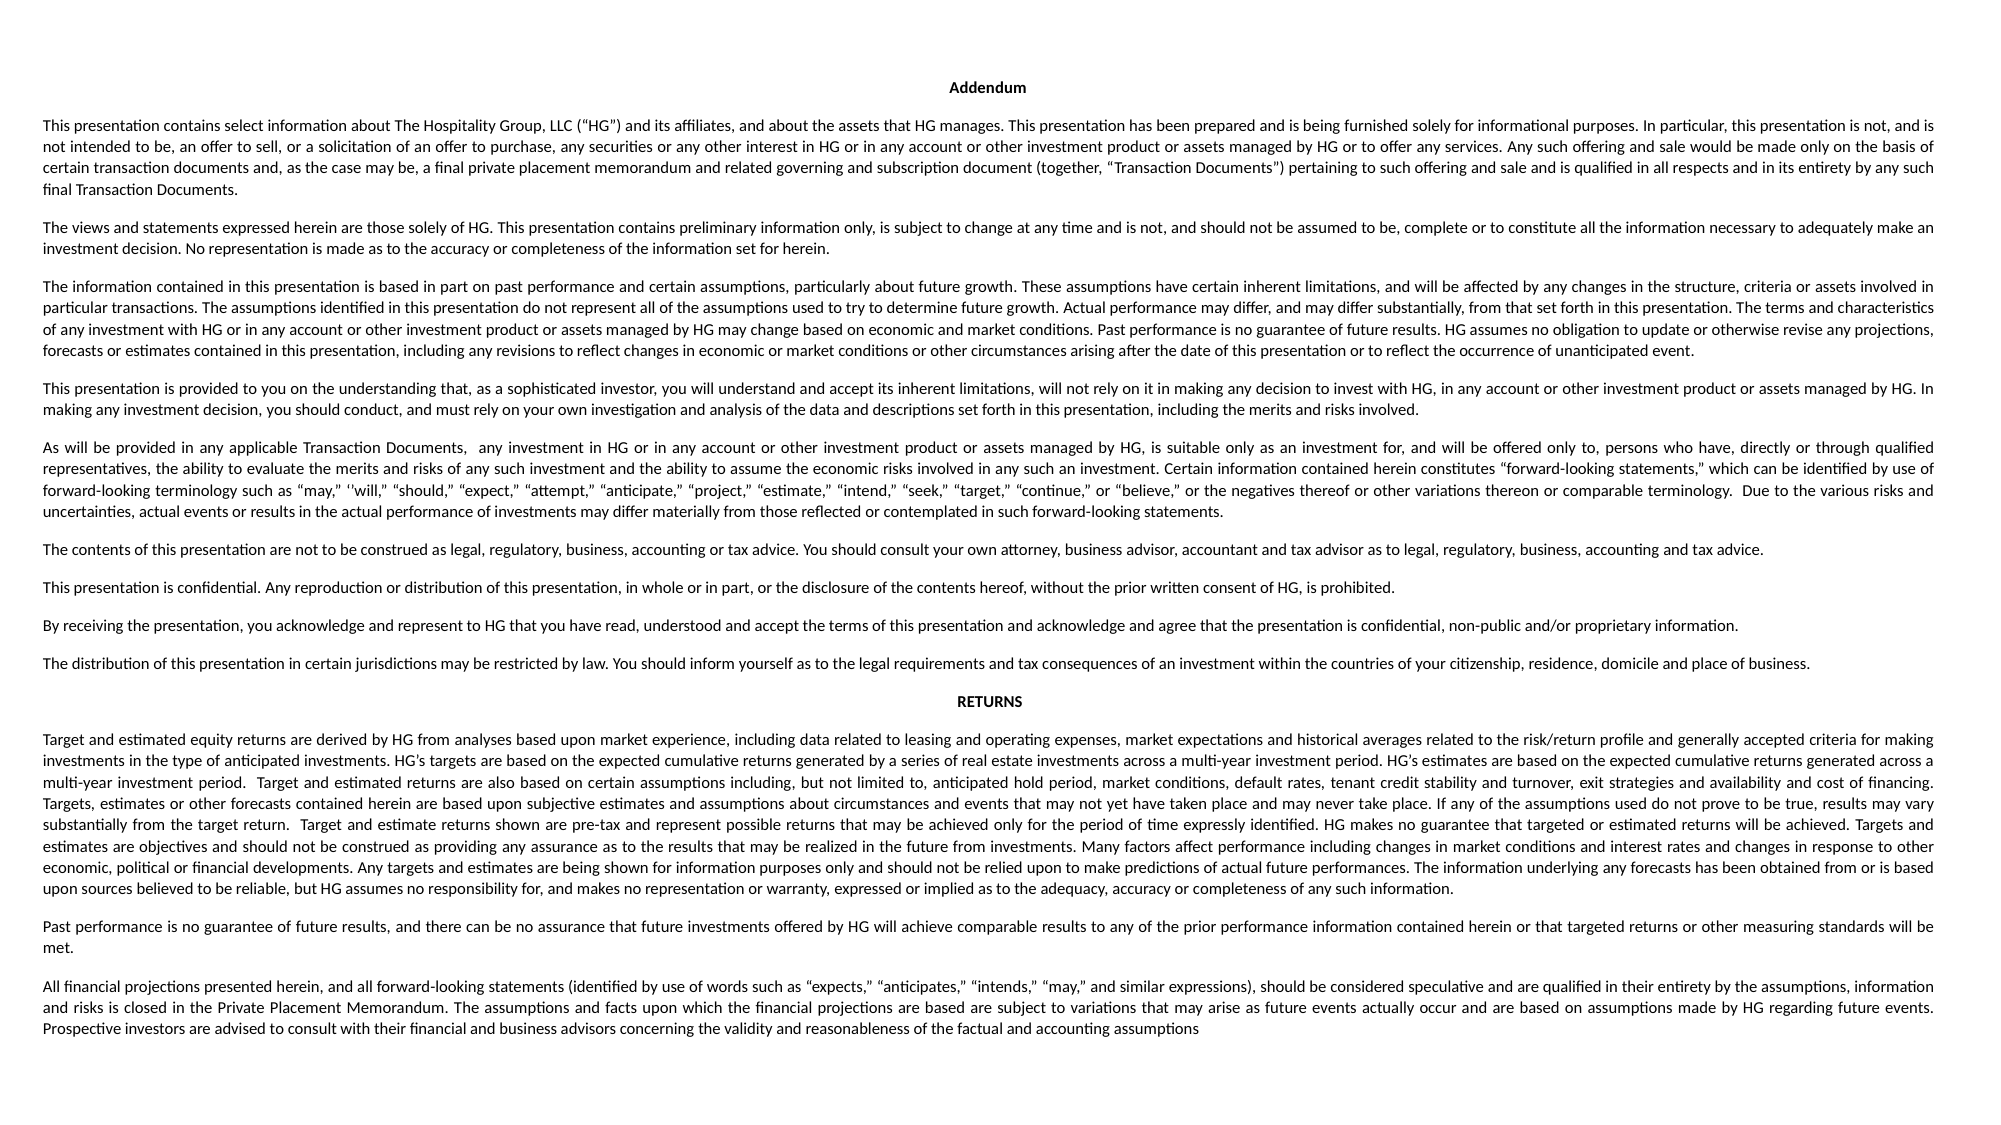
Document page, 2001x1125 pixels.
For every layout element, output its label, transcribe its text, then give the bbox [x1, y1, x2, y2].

text_box Addendum This presentation contains select information about The Hospitality Group, LLC (“HG”) and its affiliates, and about the assets that HG manages. This presentation has been prepared and is being furnished solely for informational purposes. In particular, this presentation is not, and is not intended to be, an offer to sell, or a solicitation of an offer to purchase, any securities or any other interest in HG or in any account or other investment product or assets managed by HG or to offer any services. Any such offering and sale would be made only on the basis of certain transaction documents and, as the case may be, a final private placement memorandum and related governing and subscription document (together, “Transaction Documents”) pertaining to such offering and sale and is qualified in all respects and in its entirety by any such final Transaction Documents. The views and statements expressed herein are those solely of HG. This presentation contains preliminary information only, is subject to change at any time and is not, and should not be assumed to be, complete or to constitute all the information necessary to adequately make an investment decision. No representation is made as to the accuracy or completeness of the information set for herein. The information contained in this presentation is based in part on past performance and certain assumptions, particularly about future growth. These assumptions have certain inherent limitations, and will be affected by any changes in the structure, criteria or assets involved in particular transactions. The assumptions identified in this presentation do not represent all of the assumptions used to try to determine future growth. Actual performance may differ, and may differ substantially, from that set forth in this presentation. The terms and characteristics of any investment with HG or in any account or other investment product or assets managed by HG may change based on economic and market conditions. Past performance is no guarantee of future results. HG assumes no obligation to update or otherwise revise any projections, forecasts or estimates contained in this presentation, including any revisions to reflect changes in economic or market conditions or other circumstances arising after the date of this presentation or to reflect the occurrence of unanticipated event. This presentation is provided to you on the understanding that, as a sophisticated investor, you will understand and accept its inherent limitations, will not rely on it in making any decision to invest with HG, in any account or other investment product or assets managed by HG. In making any investment decision, you should conduct, and must rely on your own investigation and analysis of the data and descriptions set forth in this presentation, including the merits and risks involved. As will be provided in any applicable Transaction Documents, any investment in HG or in any account or other investment product or assets managed by HG, is suitable only as an investment for, and will be offered only to, persons who have, directly or through qualified representatives, the ability to evaluate the merits and risks of any such investment and the ability to assume the economic risks involved in any such an investment. Certain information contained herein constitutes “forward-looking statements,” which can be identified by use of forward-looking terminology such as “may,” ‘’will,” “should,” “expect,” “attempt,” “anticipate,” “project,” “estimate,” “intend,” “seek,” “target,” “continue,” or “believe,” or the negatives thereof or other variations thereon or comparable terminology. Due to the various risks and uncertainties, actual events or results in the actual performance of investments may differ materially from those reflected or contemplated in such forward-looking statements. The contents of this presentation are not to be construed as legal, regulatory, business, accounting or tax advice. You should consult your own attorney, business advisor, accountant and tax advisor as to legal, regulatory, business, accounting and tax advice. This presentation is confidential. Any reproduction or distribution of this presentation, in whole or in part, or the disclosure of the contents hereof, without the prior written consent of HG, is prohibited. By receiving the presentation, you acknowledge and represent to HG that you have read, understood and accept the terms of this presentation and acknowledge and agree that the presentation is confidential, non-public and/or proprietary information. The distribution of this presentation in certain jurisdictions may be restricted by law. You should inform yourself as to the legal requirements and tax consequences of an investment within the countries of your citizenship, residence, domicile and place of business. RETURNS Target and estimated equity returns are derived by HG from analyses based upon market experience, including data related to leasing and operating expenses, market expectations and historical averages related to the risk/return profile and generally accepted criteria for making investments in the type of anticipated investments. HG’s targets are based on the expected cumulative returns generated by a series of real estate investments across a multi-year investment period. HG’s estimates are based on the expected cumulative returns generated across a multi-year investment period. Target and estimated returns are also based on certain assumptions including, but not limited to, anticipated hold period, market conditions, default rates, tenant credit stability and turnover, exit strategies and availability and cost of financing. Targets, estimates or other forecasts contained herein are based upon subjective estimates and assumptions about circumstances and events that may not yet have taken place and may never take place. If any of the assumptions used do not prove to be true, results may vary substantially from the target return. Target and estimate returns shown are pre-tax and represent possible returns that may be achieved only for the period of time expressly identified. HG makes no guarantee that targeted or estimated returns will be achieved. Targets and estimates are objectives and should not be construed as providing any assurance as to the results that may be realized in the future from investments. Many factors affect performance including changes in market conditions and interest rates and changes in response to other economic, political or financial developments. Any targets and estimates are being shown for information purposes only and should not be relied upon to make predictions of actual future performances. The information underlying any forecasts has been obtained from or is based upon sources believed to be reliable, but HG assumes no responsibility for, and makes no representation or warranty, expressed or implied as to the adequacy, accuracy or completeness of any such information. Past performance is no guarantee of future results, and there can be no assurance that future investments offered by HG will achieve comparable results to any of the prior performance information contained herein or that targeted returns or other measuring standards will be met. All financial projections presented herein, and all forward-looking statements (identified by use of words such as “expects,” “anticipates,” “intends,” “may,” and similar expressions), should be considered speculative and are qualified in their entirety by the assumptions, information and risks is closed in the Private Placement Memorandum. The assumptions and facts upon which the financial projections are based are subject to variations that may arise as future events actually occur and are based on assumptions made by HG regarding future events. Prospective investors are advised to consult with their financial and business advisors concerning the validity and reasonableness of the factual and accounting assumptions [28, 67, 1952, 1046]
